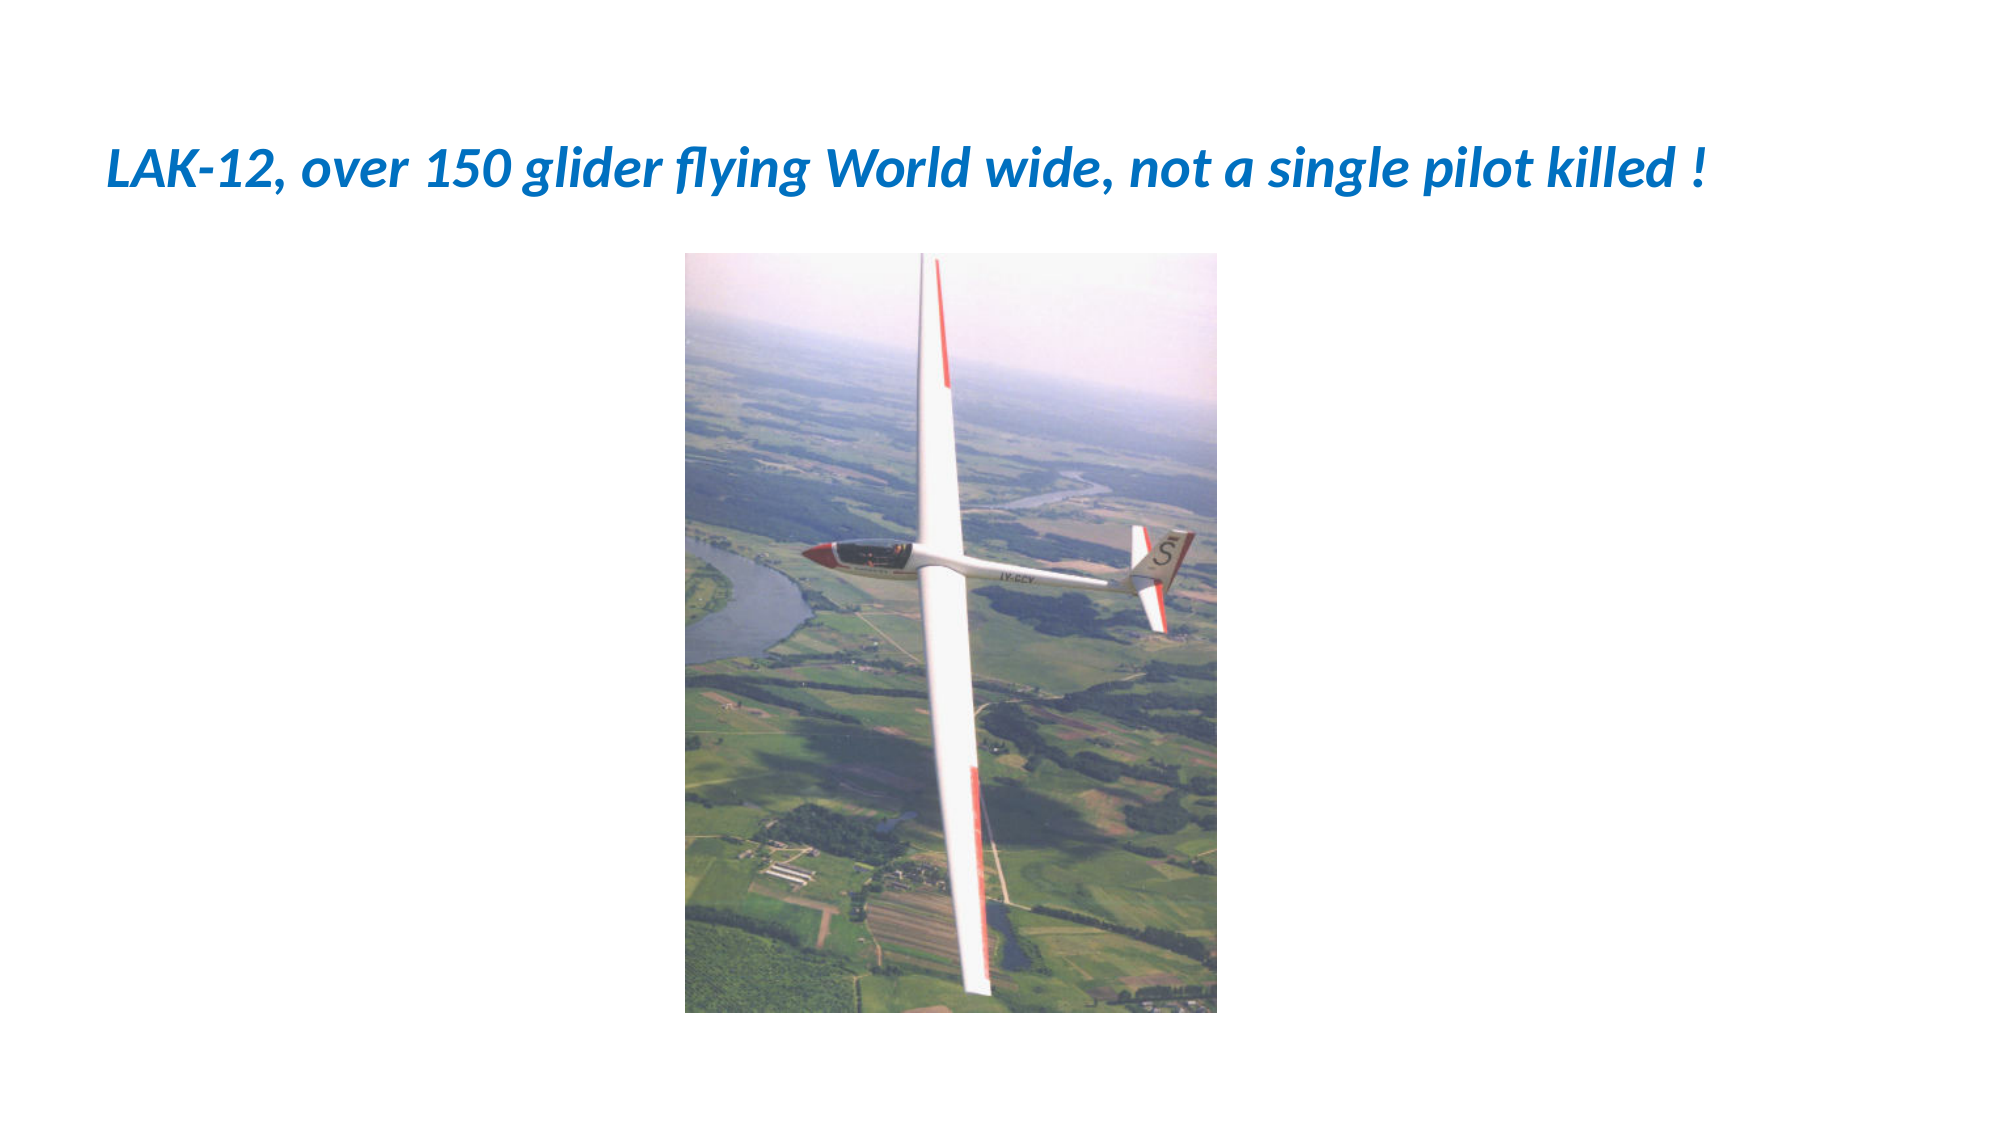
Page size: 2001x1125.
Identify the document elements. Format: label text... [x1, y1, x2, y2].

text_box LAK-12, over 150 glider flying World wide, not a single pilot killed ! [91, 121, 1784, 207]
picture [685, 253, 1217, 1013]
